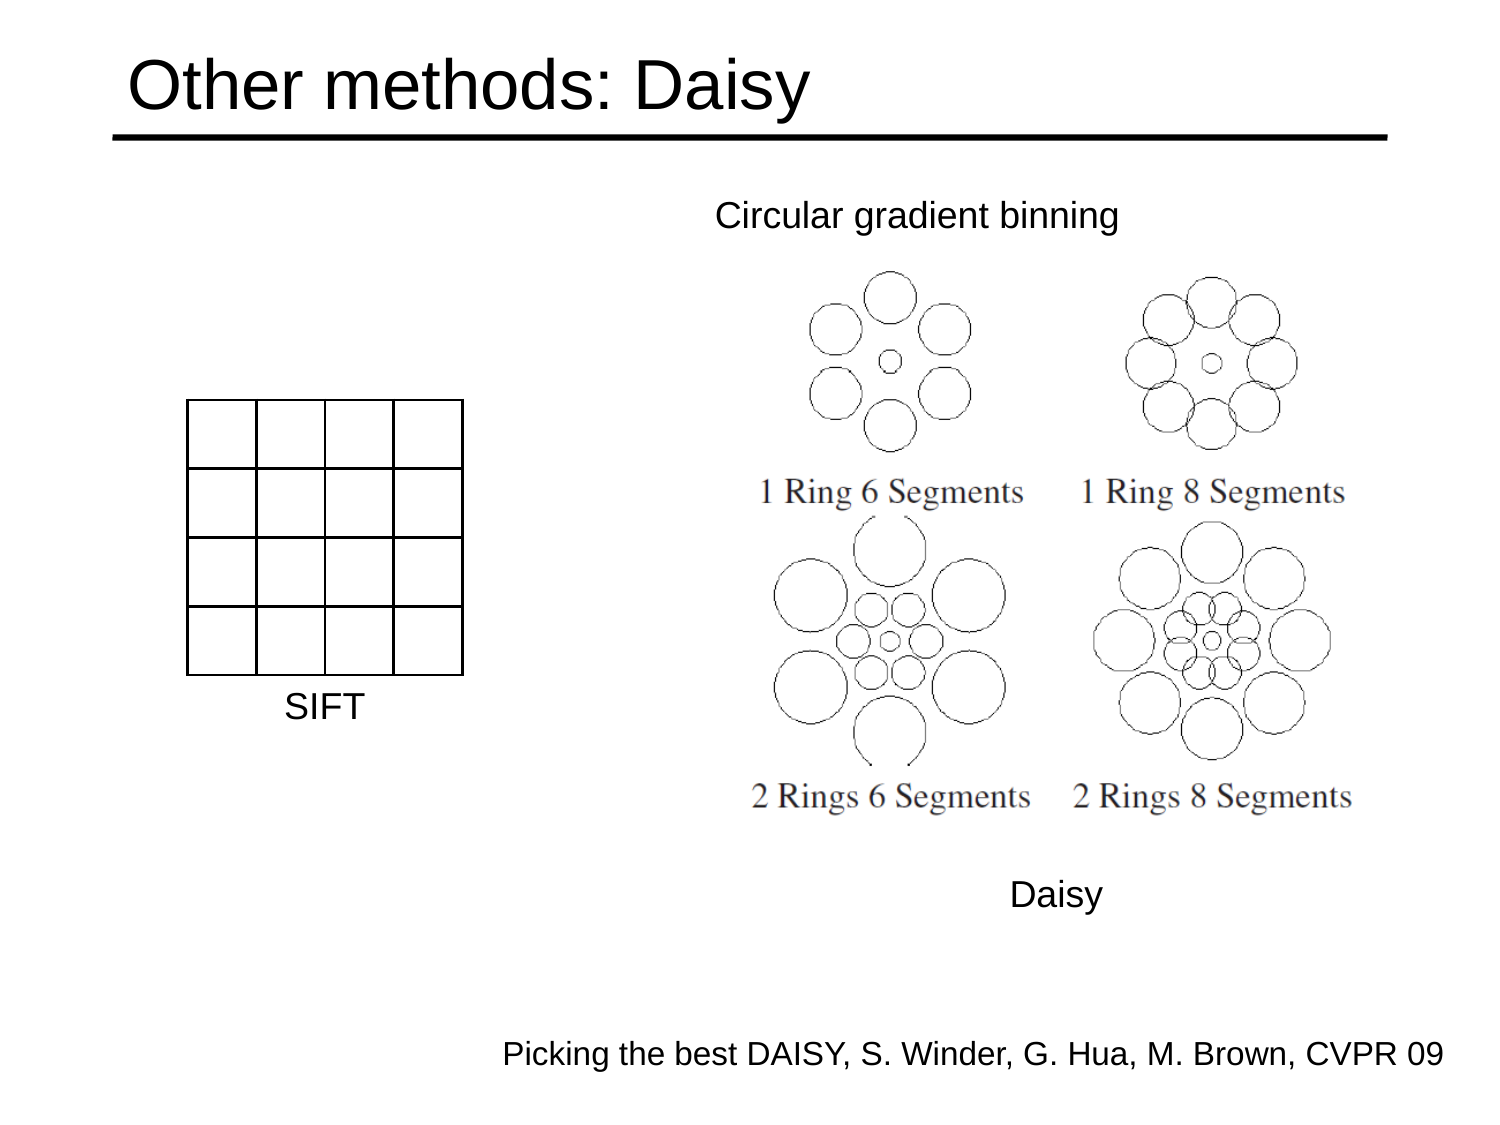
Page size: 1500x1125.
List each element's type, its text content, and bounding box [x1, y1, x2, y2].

table_cell [395, 470, 461, 536]
table_cell [189, 608, 255, 674]
table_cell [258, 608, 324, 674]
table_header [395, 401, 461, 467]
table_header [258, 401, 324, 467]
table_cell [258, 470, 324, 536]
table_header [326, 401, 392, 467]
table_cell [189, 470, 255, 536]
table_cell [326, 608, 392, 674]
text_box SIFT [249, 674, 400, 735]
table_cell [326, 539, 392, 605]
table_cell [189, 539, 255, 605]
table_cell [395, 539, 461, 605]
table_cell [395, 608, 461, 674]
text_box Daisy [981, 862, 1132, 923]
title Other methods: Daisy [112, 12, 1388, 150]
picture [737, 262, 1369, 826]
table_header [189, 401, 255, 467]
text_box Picking the best DAISY, S. Winder, G. Hua, M. Brown, CVPR 09 [487, 1024, 1475, 1080]
table_cell [258, 539, 324, 605]
text_box Circular gradient binning [700, 184, 1413, 244]
table_cell [326, 470, 392, 536]
